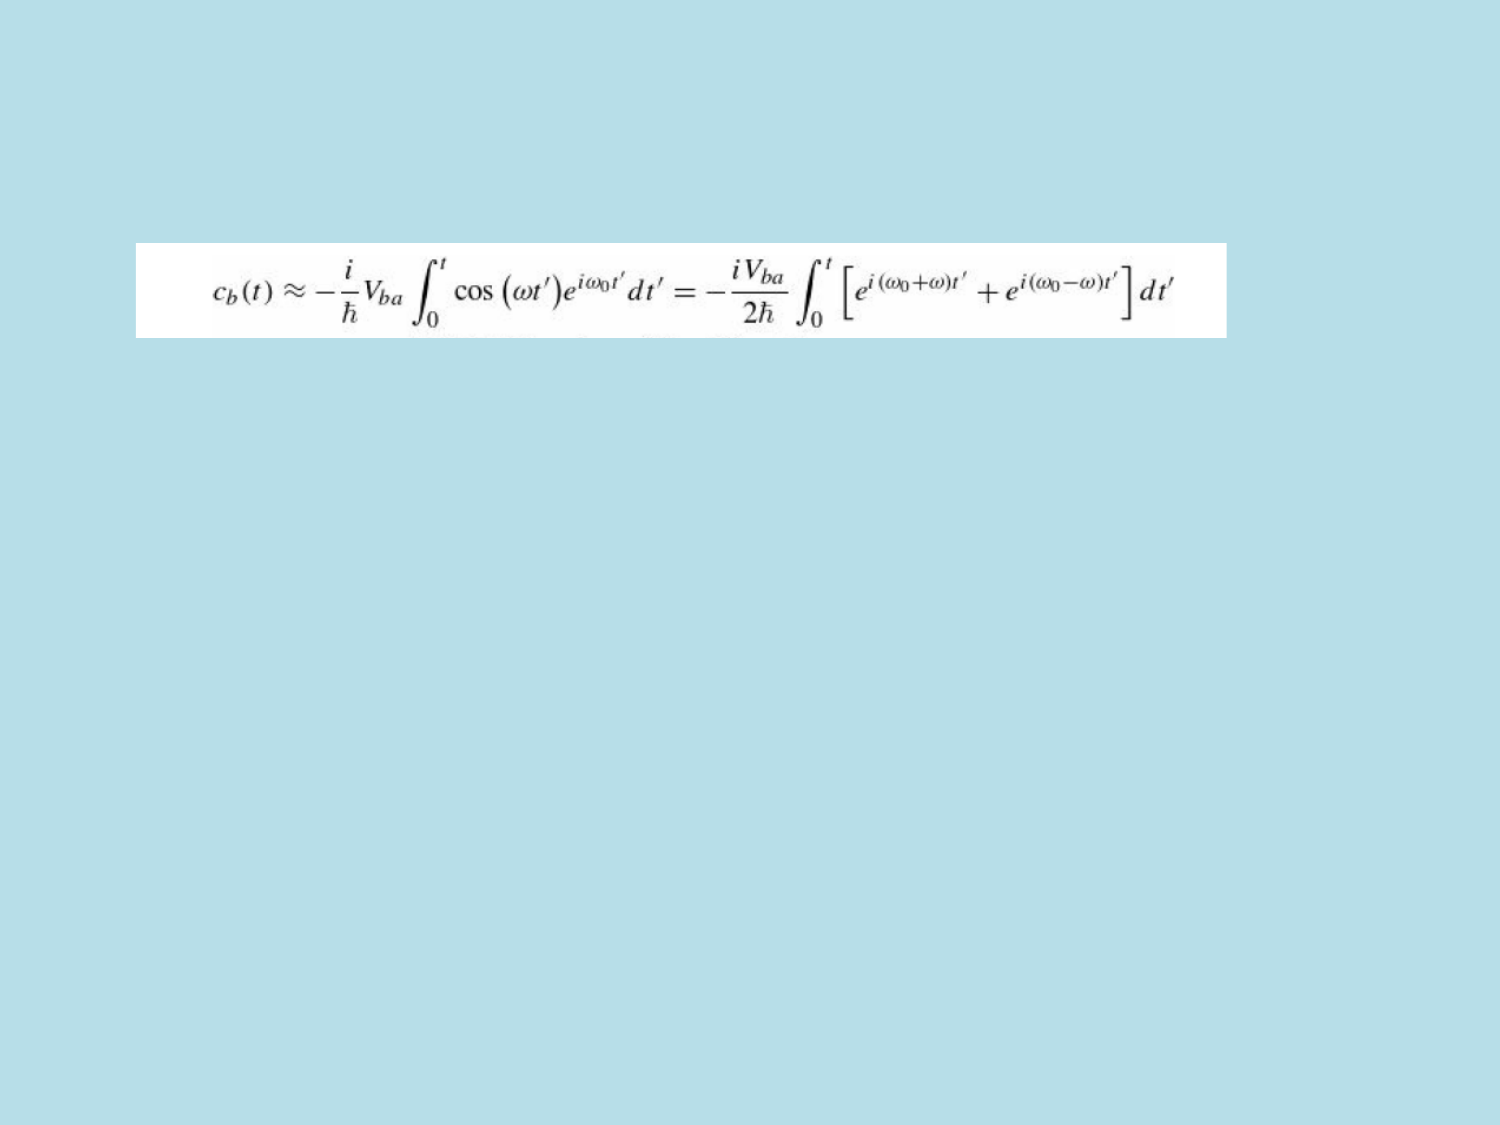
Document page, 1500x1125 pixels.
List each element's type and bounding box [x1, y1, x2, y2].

picture [135, 243, 1227, 339]
